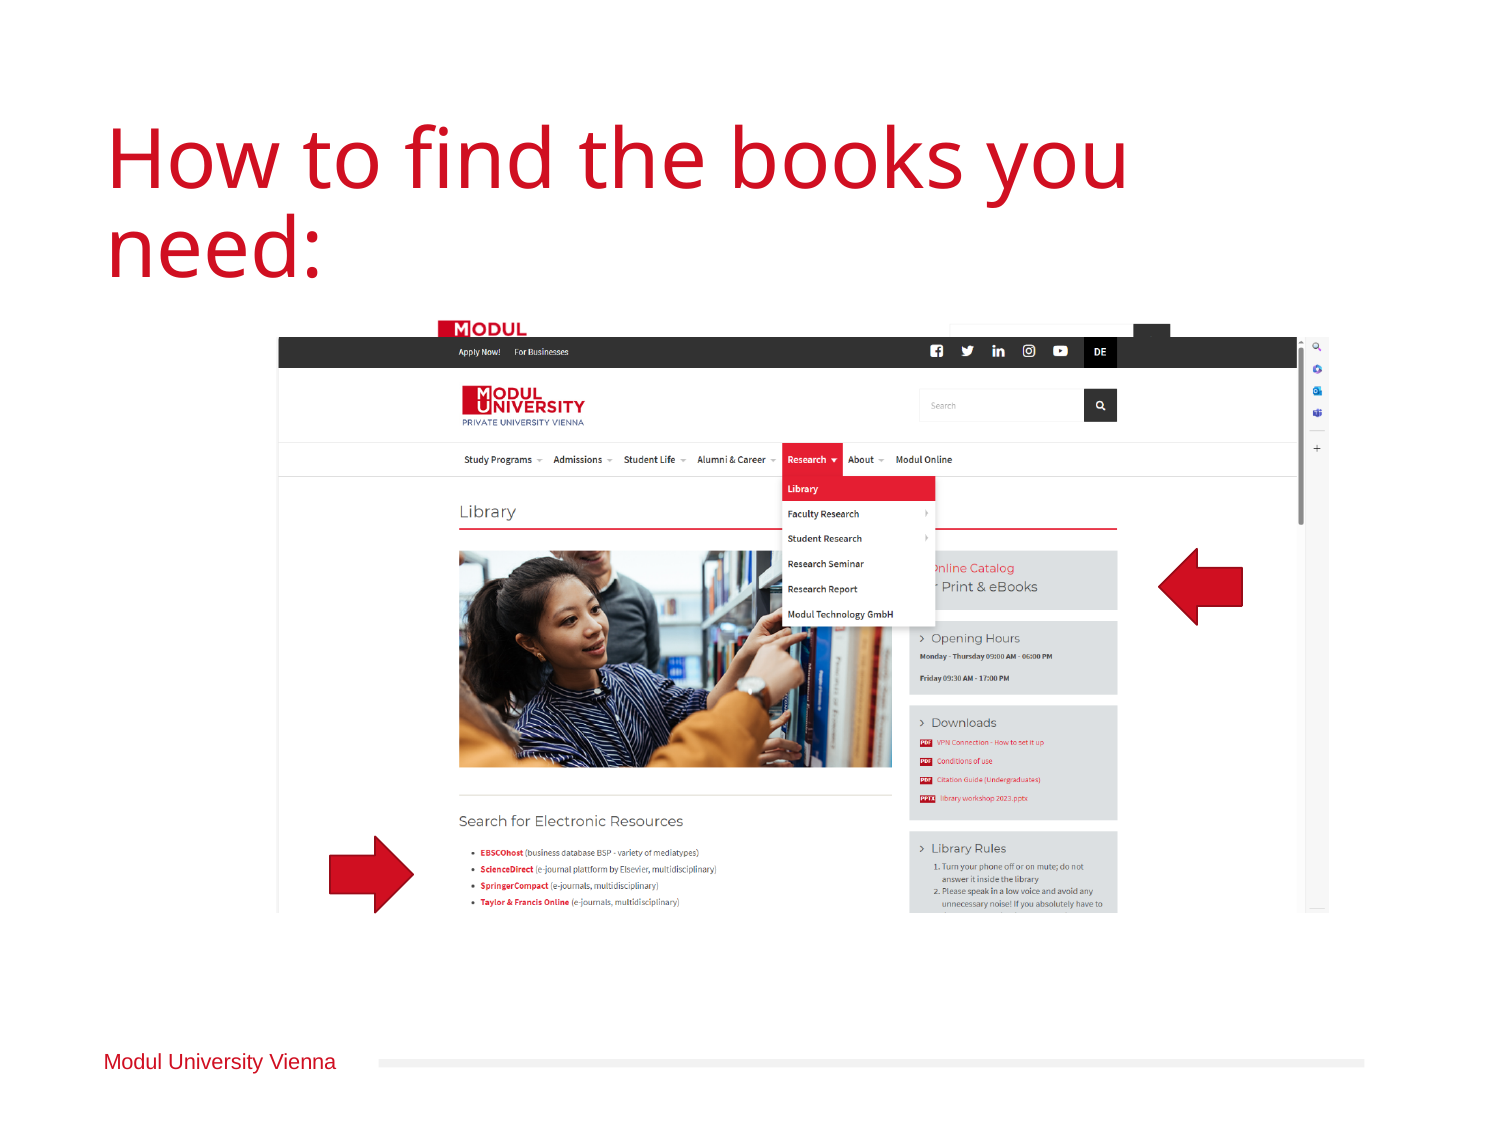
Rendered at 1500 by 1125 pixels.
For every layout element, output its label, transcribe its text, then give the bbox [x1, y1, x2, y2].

title How to find the books you need: [90, 154, 1201, 258]
picture [275, 306, 1329, 913]
